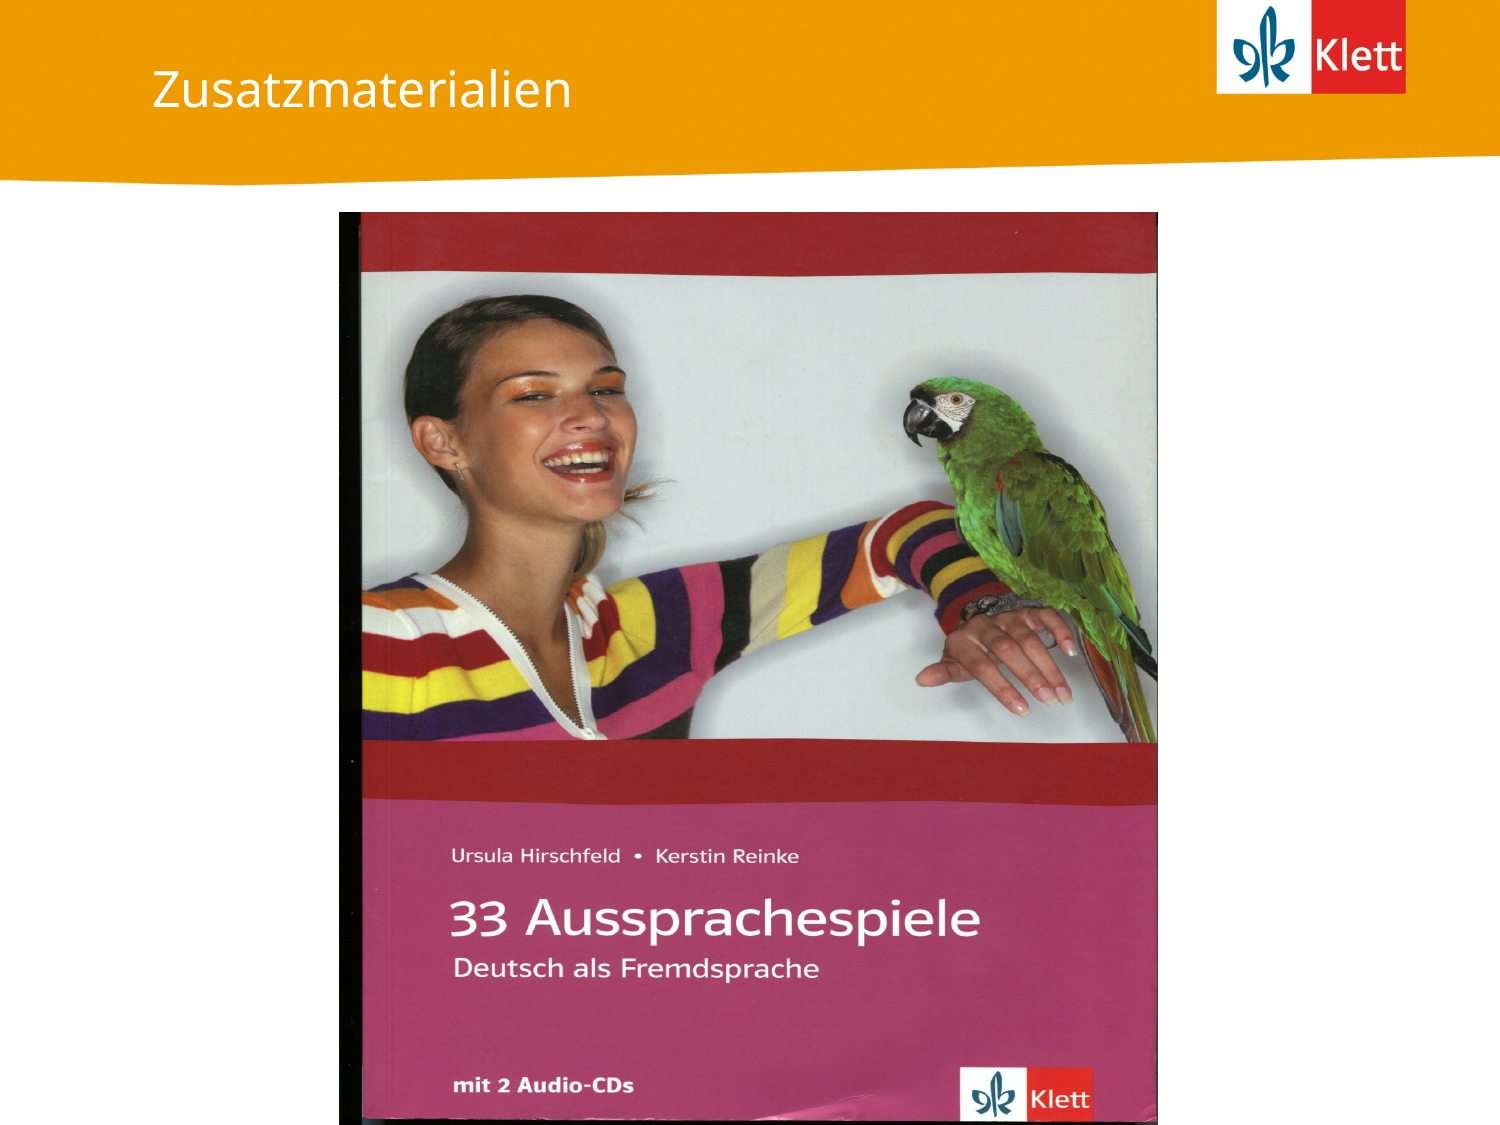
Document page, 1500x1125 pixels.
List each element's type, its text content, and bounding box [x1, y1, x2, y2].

text_box Zusatzmaterialien [137, 49, 1145, 125]
picture [0, 0, 1500, 1125]
